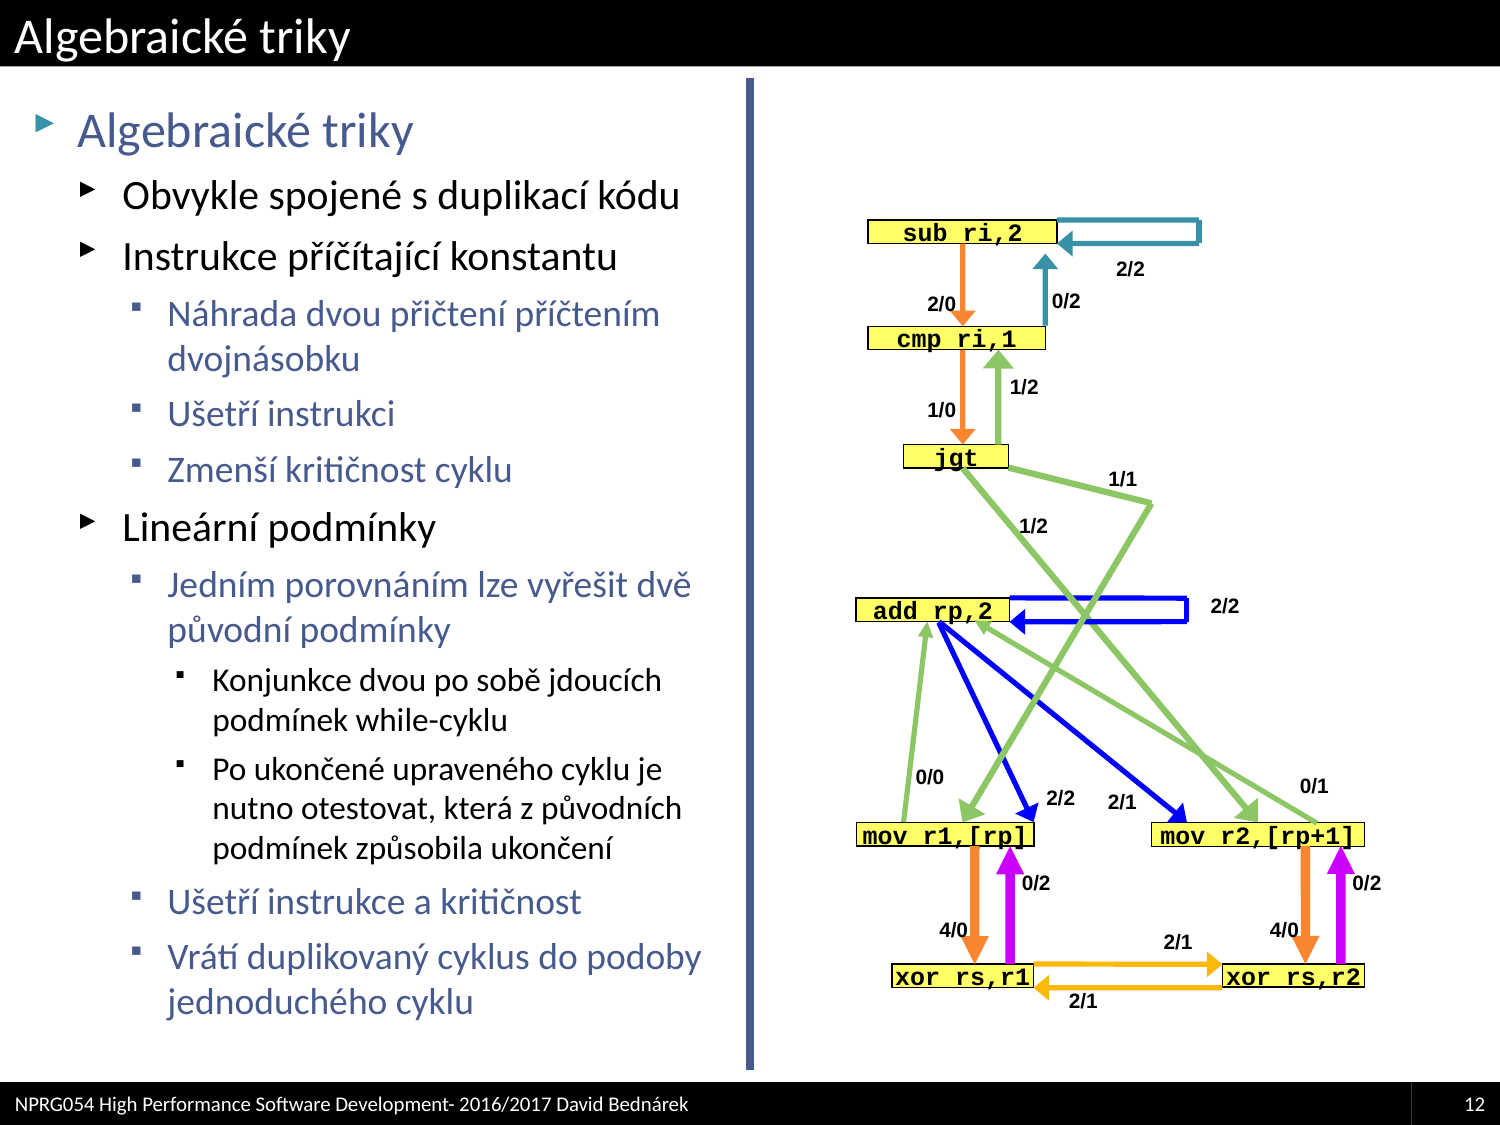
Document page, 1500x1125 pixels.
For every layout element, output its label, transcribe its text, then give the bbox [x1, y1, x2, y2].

text_box [1033, 953, 1223, 975]
text_box 2/1 [1107, 788, 1137, 814]
text_box [959, 668, 1054, 823]
text_box 1/0 [927, 397, 956, 423]
text_box 0/2 [1051, 287, 1081, 313]
text_box xor rs,r2 [1222, 963, 1365, 988]
slide_number 12 [1412, 1082, 1500, 1125]
text_box 1/2 [1009, 373, 1039, 399]
text_box 2/1 [1068, 988, 1098, 1013]
text_box [1202, 756, 1258, 822]
text_box 2/2 [1210, 592, 1240, 618]
text_box [1035, 253, 1056, 326]
text_box 0/1 [1299, 772, 1329, 798]
text_box mov r2,[rp+1] [1151, 822, 1365, 847]
text_box mov r1,[rp] [856, 822, 1034, 846]
text_box [968, 846, 981, 965]
text_box 4/0 [939, 916, 968, 942]
text_box 4/0 [1269, 916, 1299, 942]
text_box [1057, 233, 1198, 254]
text_box sub ri,2 [868, 220, 1058, 244]
title Algebraické triky [0, 0, 1500, 67]
text_box [954, 243, 974, 327]
text_box [1036, 699, 1187, 823]
text_box [1002, 756, 1038, 823]
text_box [987, 349, 1009, 445]
text_box 0/2 [1021, 869, 1051, 895]
text_box cmp ri,1 [868, 326, 1046, 350]
text_box 2/2 [1115, 255, 1145, 281]
text_box jgt [903, 444, 1009, 469]
footer NPRG054 High Performance Software Development- 2016/2017 David Bednárek [0, 1082, 1412, 1125]
text_box [1334, 845, 1348, 964]
text_box 2/2 [1046, 784, 1075, 810]
text_box 2/0 [927, 290, 956, 316]
text_box add rp,2 [856, 597, 1010, 622]
text_box 2/1 [1163, 928, 1193, 954]
text_box 0/0 [915, 763, 945, 789]
text_box [974, 620, 1317, 824]
list Algebraické triky Obvykle spojené s duplikací kódu Instrukce příčítající konstantu Náhrada dvou přičtení příčtením dvojnásobku Ušetří instrukci Zmenší kritičnost cyklu Lineární podmínky Jedním porovnáním lze vyřešit dvě původní podmínky Konjunkce dvou po sobě jdoucích podmínek while-cyklu Po ukončené upraveného cyklu je nutno otestovat, která z původních podmínek způsobila ukončení Ušetří instrukce a kritičnost Vrátí duplikovaný cyklus do podoby jednoduchého cyklu [17, 90, 727, 1059]
text_box [1003, 846, 1017, 965]
text_box xor rs,r1 [891, 964, 1034, 988]
text_box [1033, 977, 1223, 999]
text_box [1009, 611, 1081, 633]
text_box 1/2 [1018, 512, 1048, 538]
text_box 0/2 [1352, 869, 1382, 895]
text_box 1/1 [1108, 465, 1137, 491]
text_box [903, 621, 933, 823]
text_box [1299, 845, 1312, 965]
text_box [952, 349, 974, 445]
